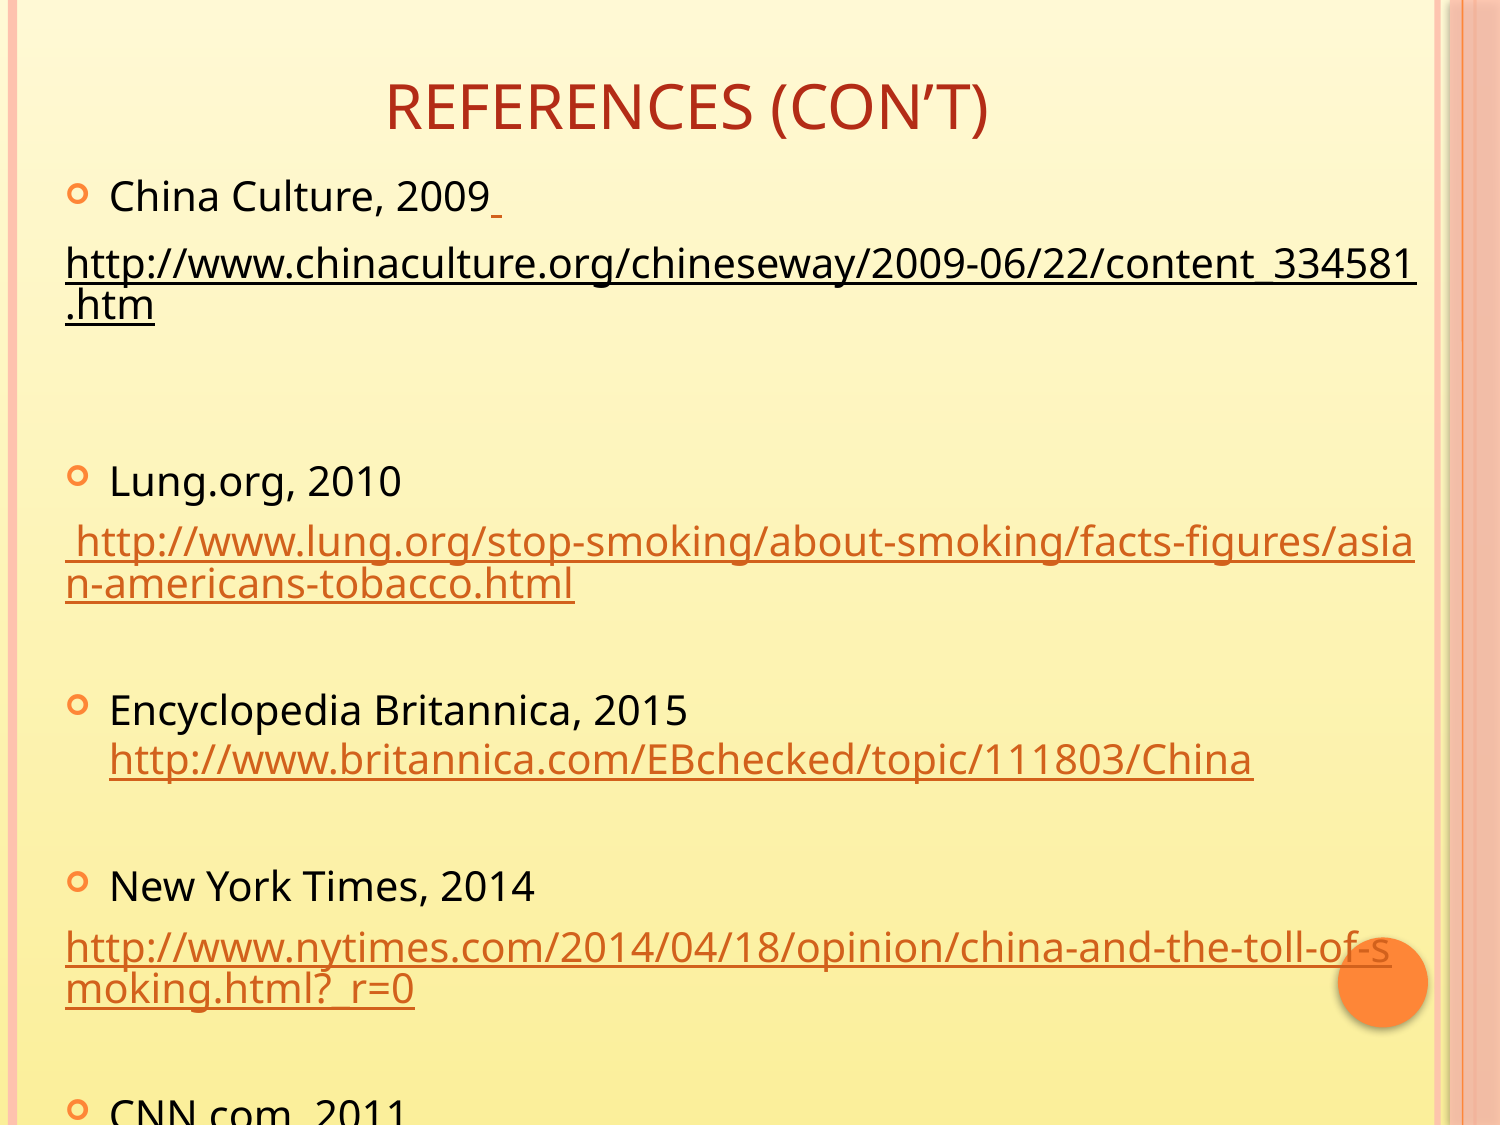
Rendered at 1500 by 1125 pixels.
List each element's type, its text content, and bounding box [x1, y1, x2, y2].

list China Culture, 2009 http://www.chinaculture.org/chineseway/2009-06/22/content_334581.htm Lung.org, 2010 http://www.lung.org/stop-smoking/about-smoking/facts-figures/asian-americans-tobacco.html Encyclopedia Britannica, 2015 http://www.britannica.com/EBchecked/topic/111803/China New York Times, 2014 http://www.nytimes.com/2014/04/18/opinion/china-and-the-toll-of-smoking.html?_r=0 CNN.com, 2011 http://www.cnn.com/2011/WORLD/asiapcf/01/07/florcruz.china.smokers/ [50, 162, 1438, 1088]
title References (con’t) [75, 45, 1300, 150]
